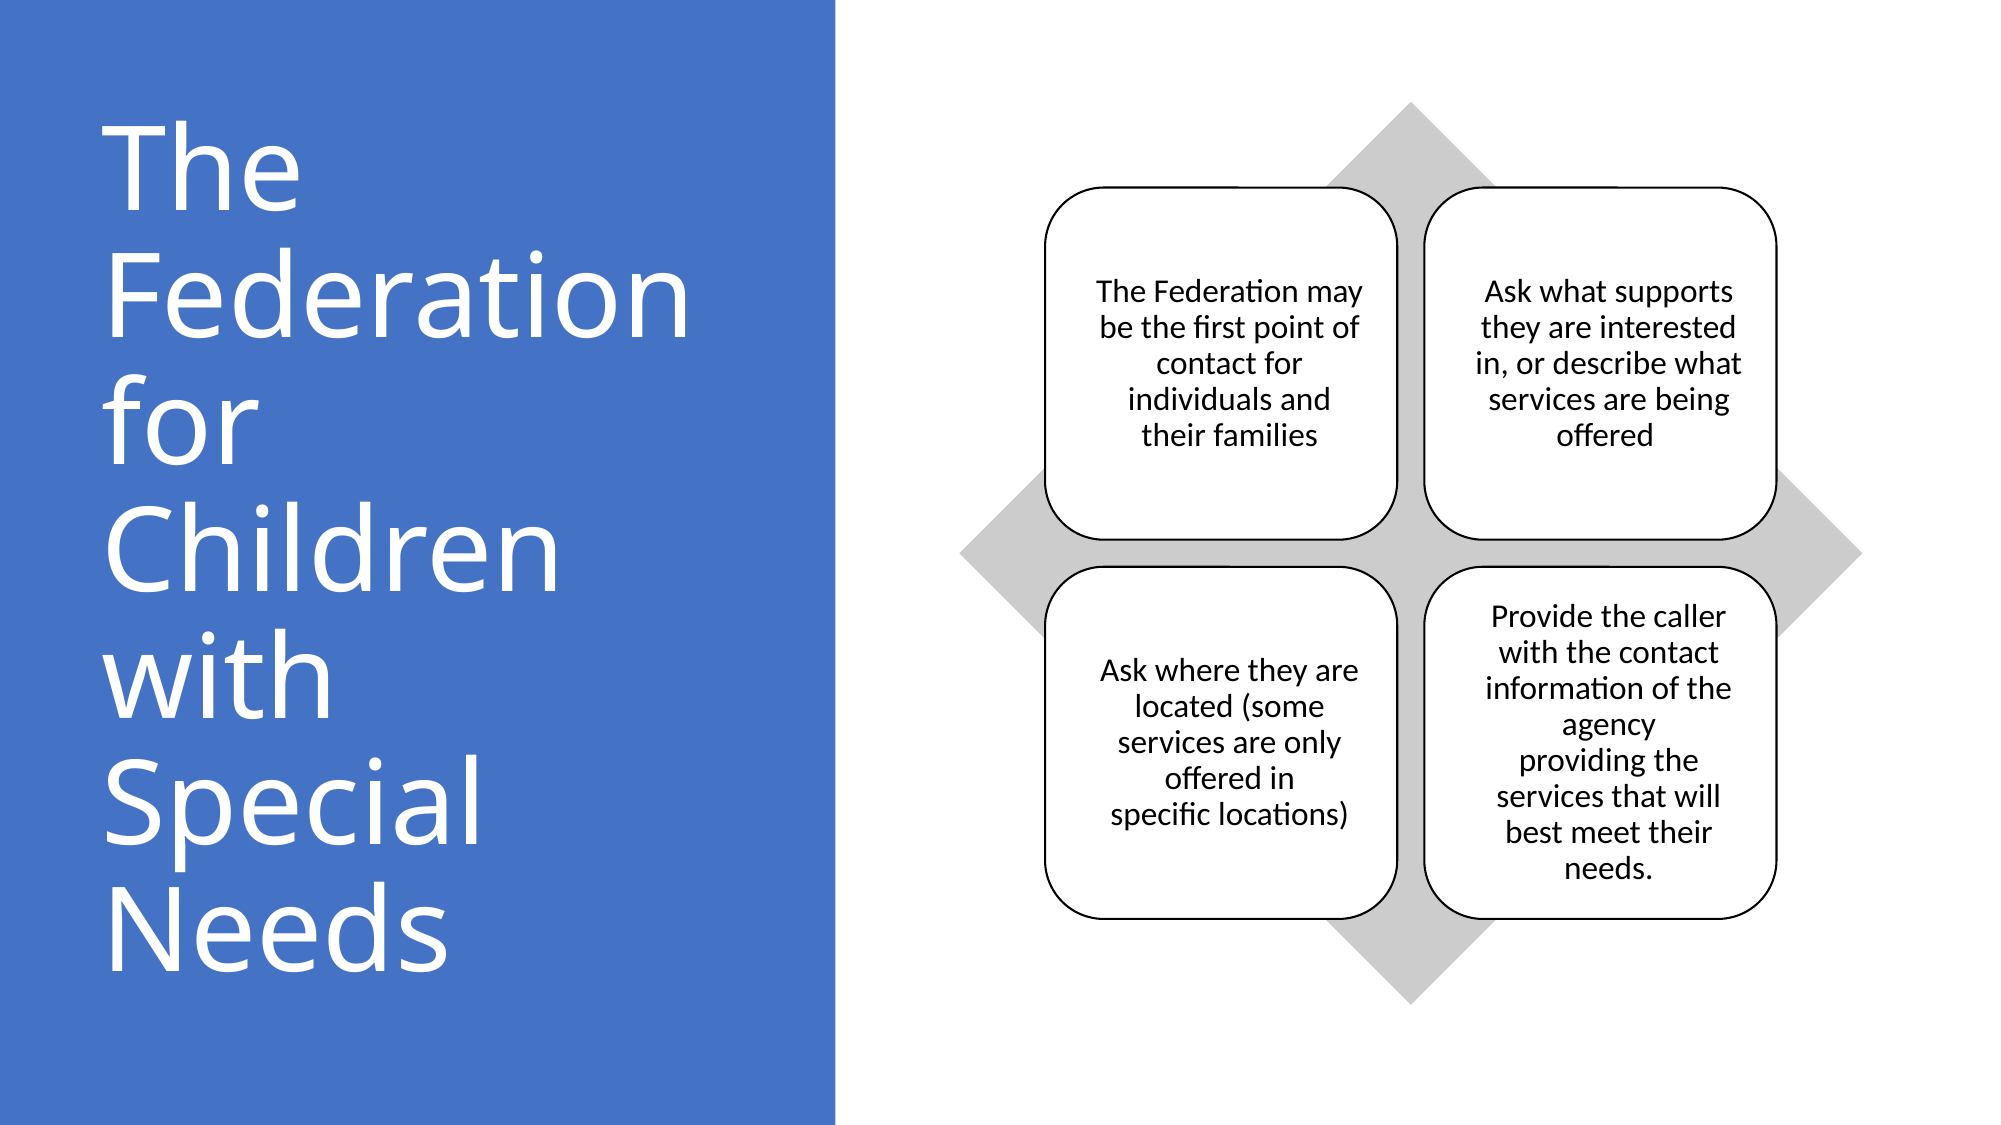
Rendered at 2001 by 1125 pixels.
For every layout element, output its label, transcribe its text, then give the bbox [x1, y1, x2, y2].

title The Federation for Children with Special Needs [86, 101, 711, 1005]
text_box [0, 0, 836, 1125]
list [897, 101, 1925, 1005]
